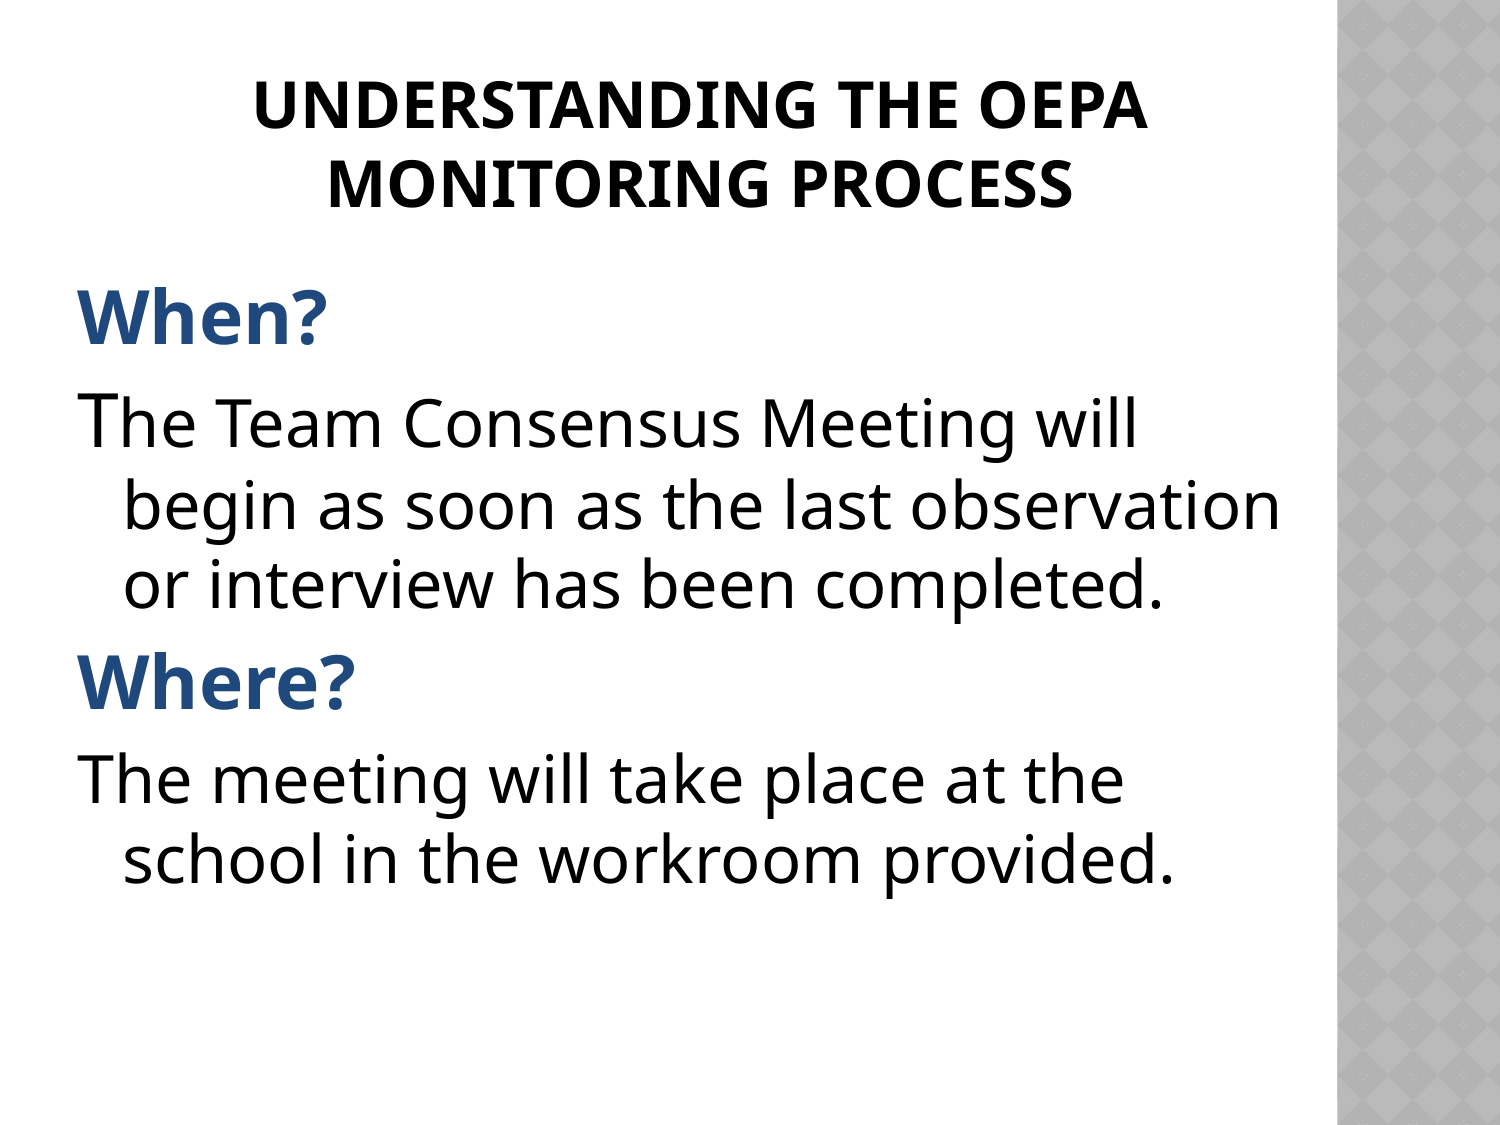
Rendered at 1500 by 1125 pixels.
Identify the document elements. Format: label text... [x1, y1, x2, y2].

list When? The Team Consensus Meeting will begin as soon as the last observation or interview has been completed. Where? The meeting will take place at the school in the workroom provided. [62, 262, 1300, 1038]
title Understanding the OEPA Monitoring Process [87, 62, 1313, 220]
